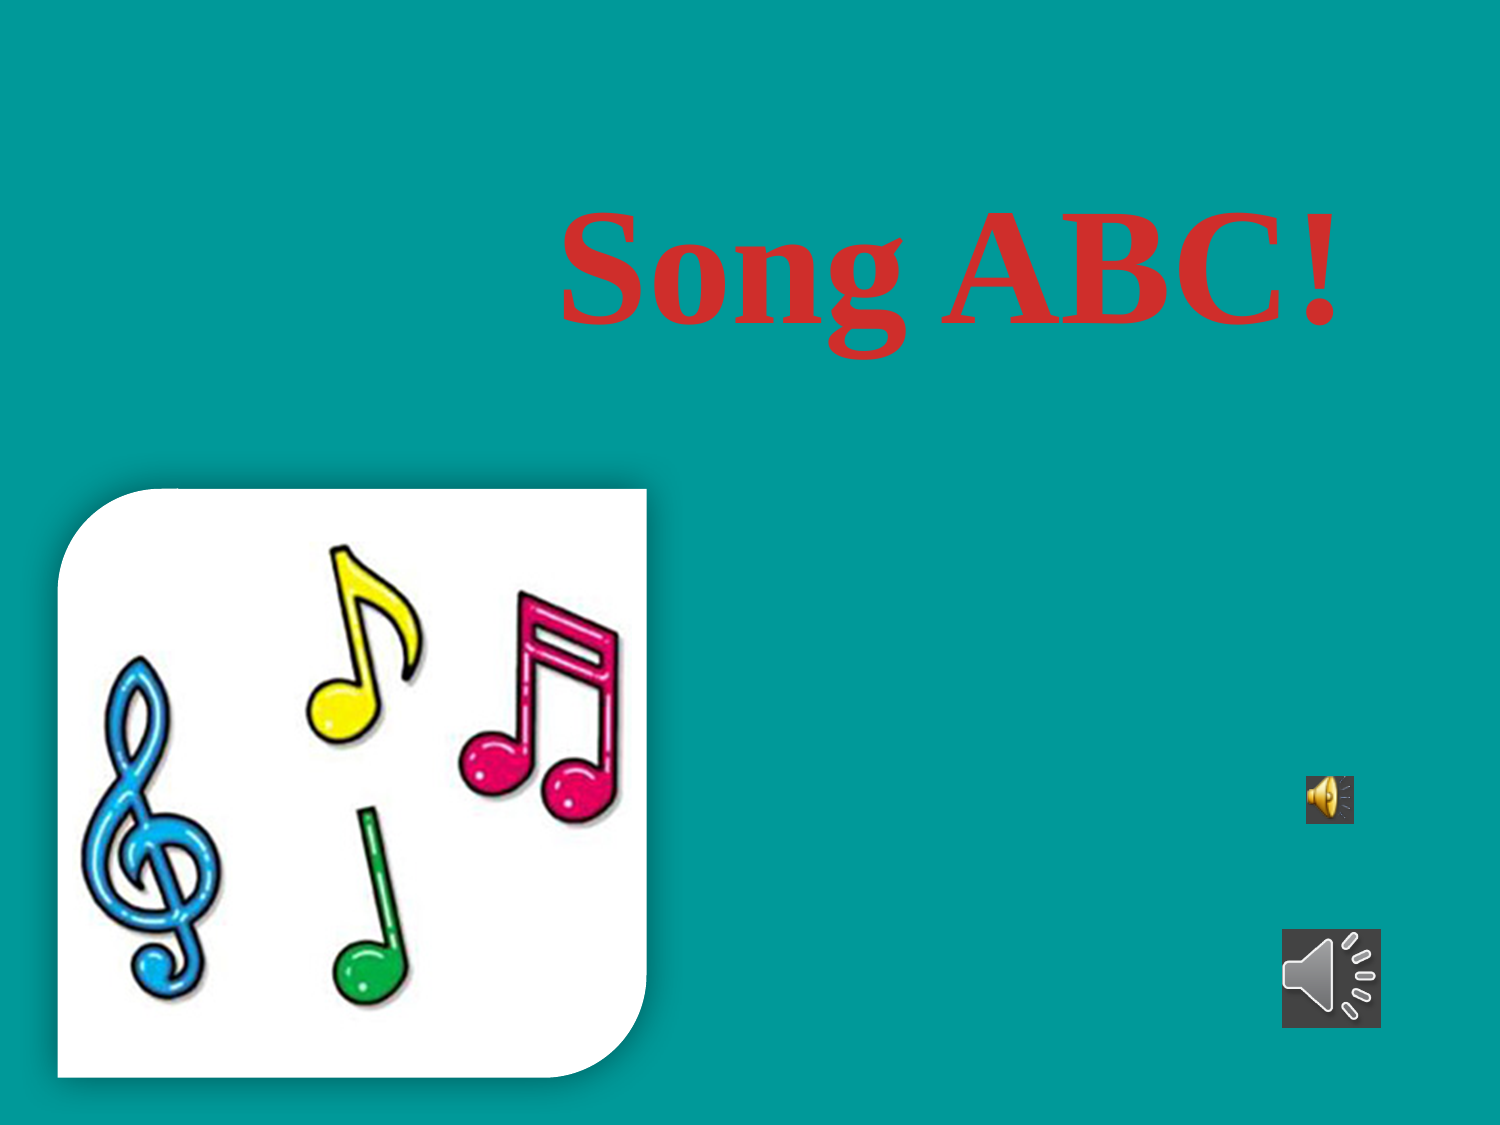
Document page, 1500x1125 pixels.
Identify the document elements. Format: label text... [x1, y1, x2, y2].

picture [1304, 774, 1356, 826]
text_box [1281, 928, 1382, 1029]
text_box Song ABC! [541, 148, 1364, 364]
picture [64, 495, 640, 1071]
